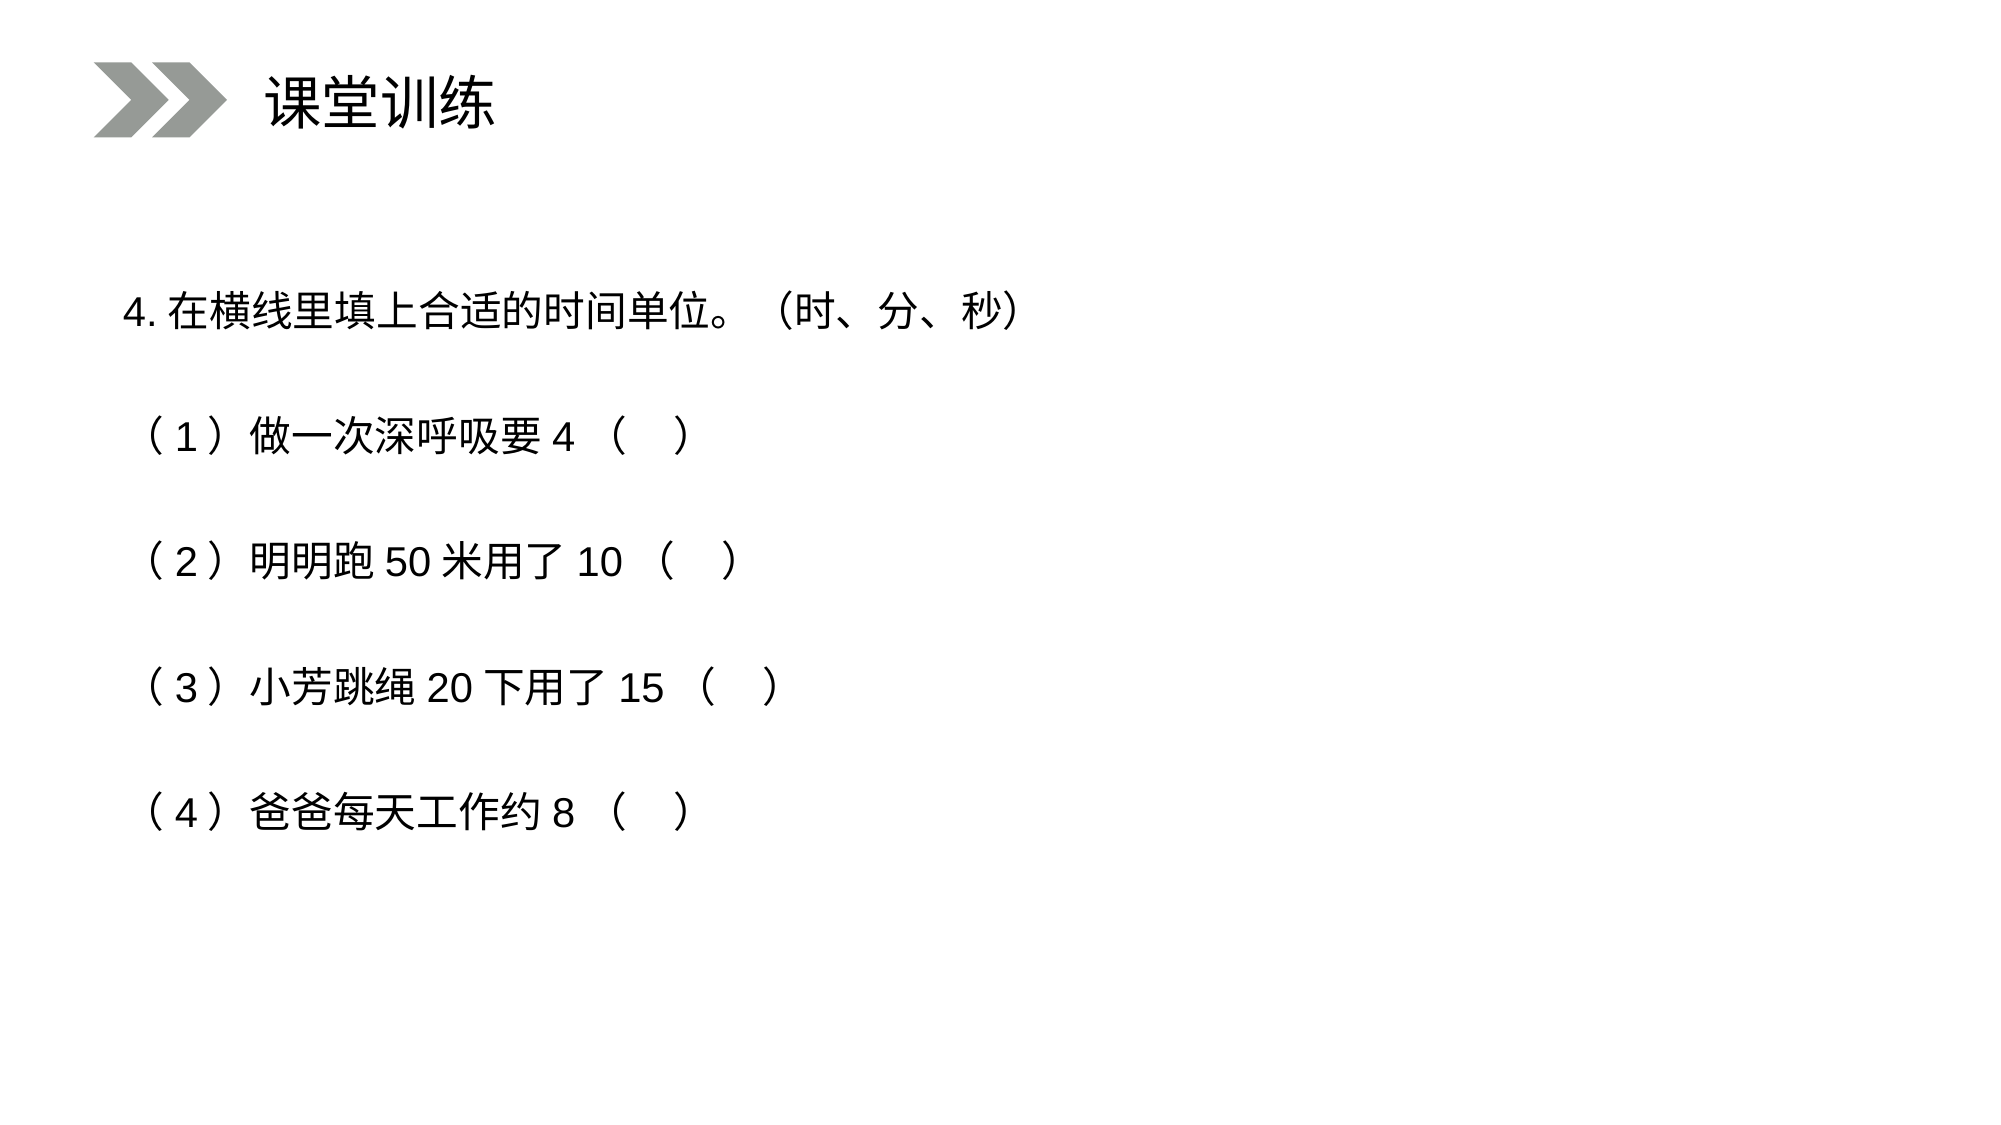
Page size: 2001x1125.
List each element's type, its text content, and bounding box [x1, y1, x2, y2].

text_box 4.在横线里填上合适的时间单位。（时、分、秒） （1）做一次深呼吸要4（ ） （2）明明跑50米用了10（ ） （3）小芳跳绳20下用了15（ ） （4）爸爸每天工作约8（ ） [108, 202, 1323, 968]
text_box 课堂训练 [248, 66, 1088, 137]
